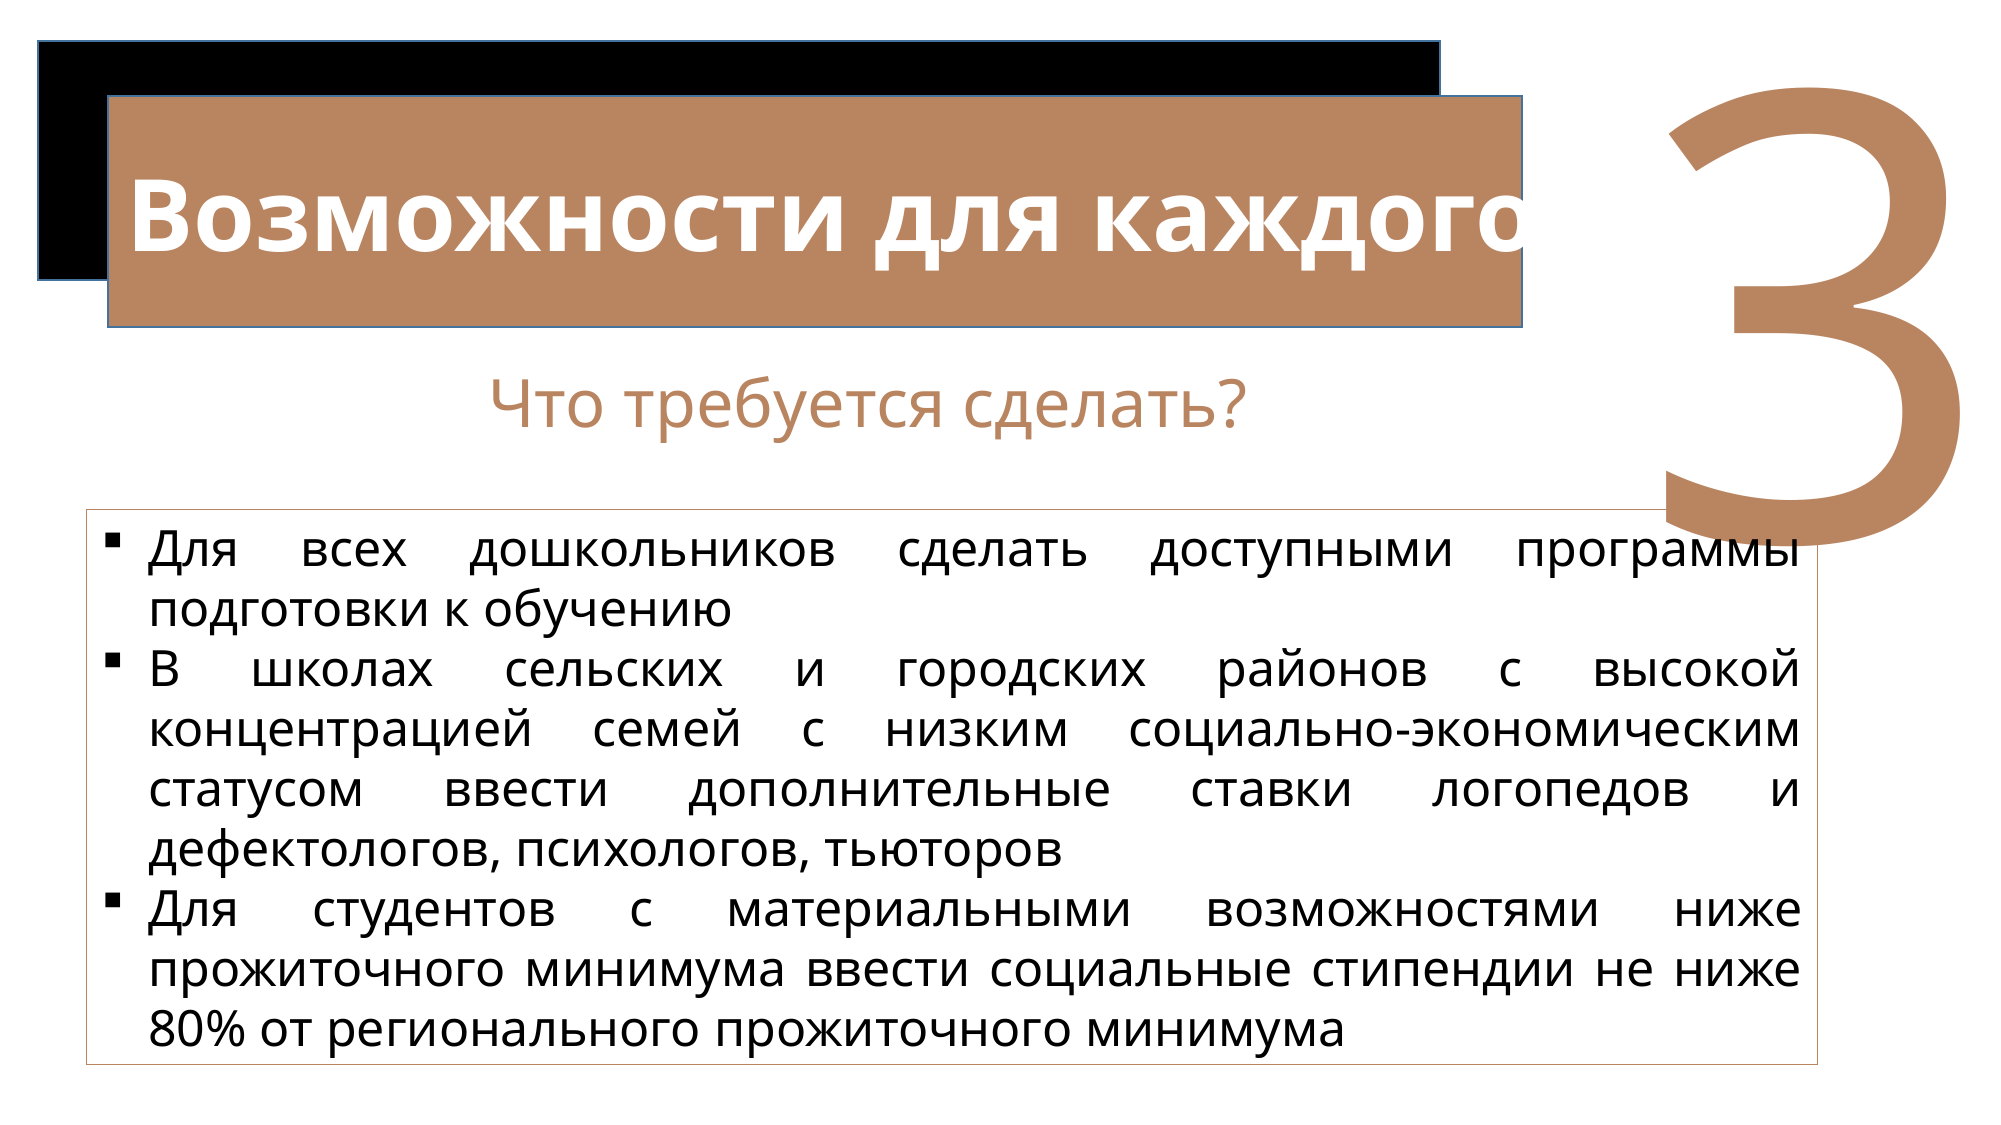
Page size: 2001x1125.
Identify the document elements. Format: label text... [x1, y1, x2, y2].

text_box [107, 95, 1523, 143]
text_box Возможности для каждого [0, 143, 1665, 279]
text_box Для всех дошкольников сделать доступными программы подготовки к обучению В школах сельских и городских районов с высокой концентрацией семей с низким социально-экономическим статусом ввести дополнительные ставки логопедов и дефектологов, психологов, тьюторов Для студентов с материальными возможностями ниже прожиточного минимума ввести социальные стипендии не ниже 80% от регионального прожиточного минимума [86, 509, 1818, 1065]
text_box [107, 279, 1523, 328]
text_box 3 [1623, 0, 2000, 673]
text_box [37, 40, 1441, 143]
text_box Что требуется сделать? [473, 353, 1281, 449]
